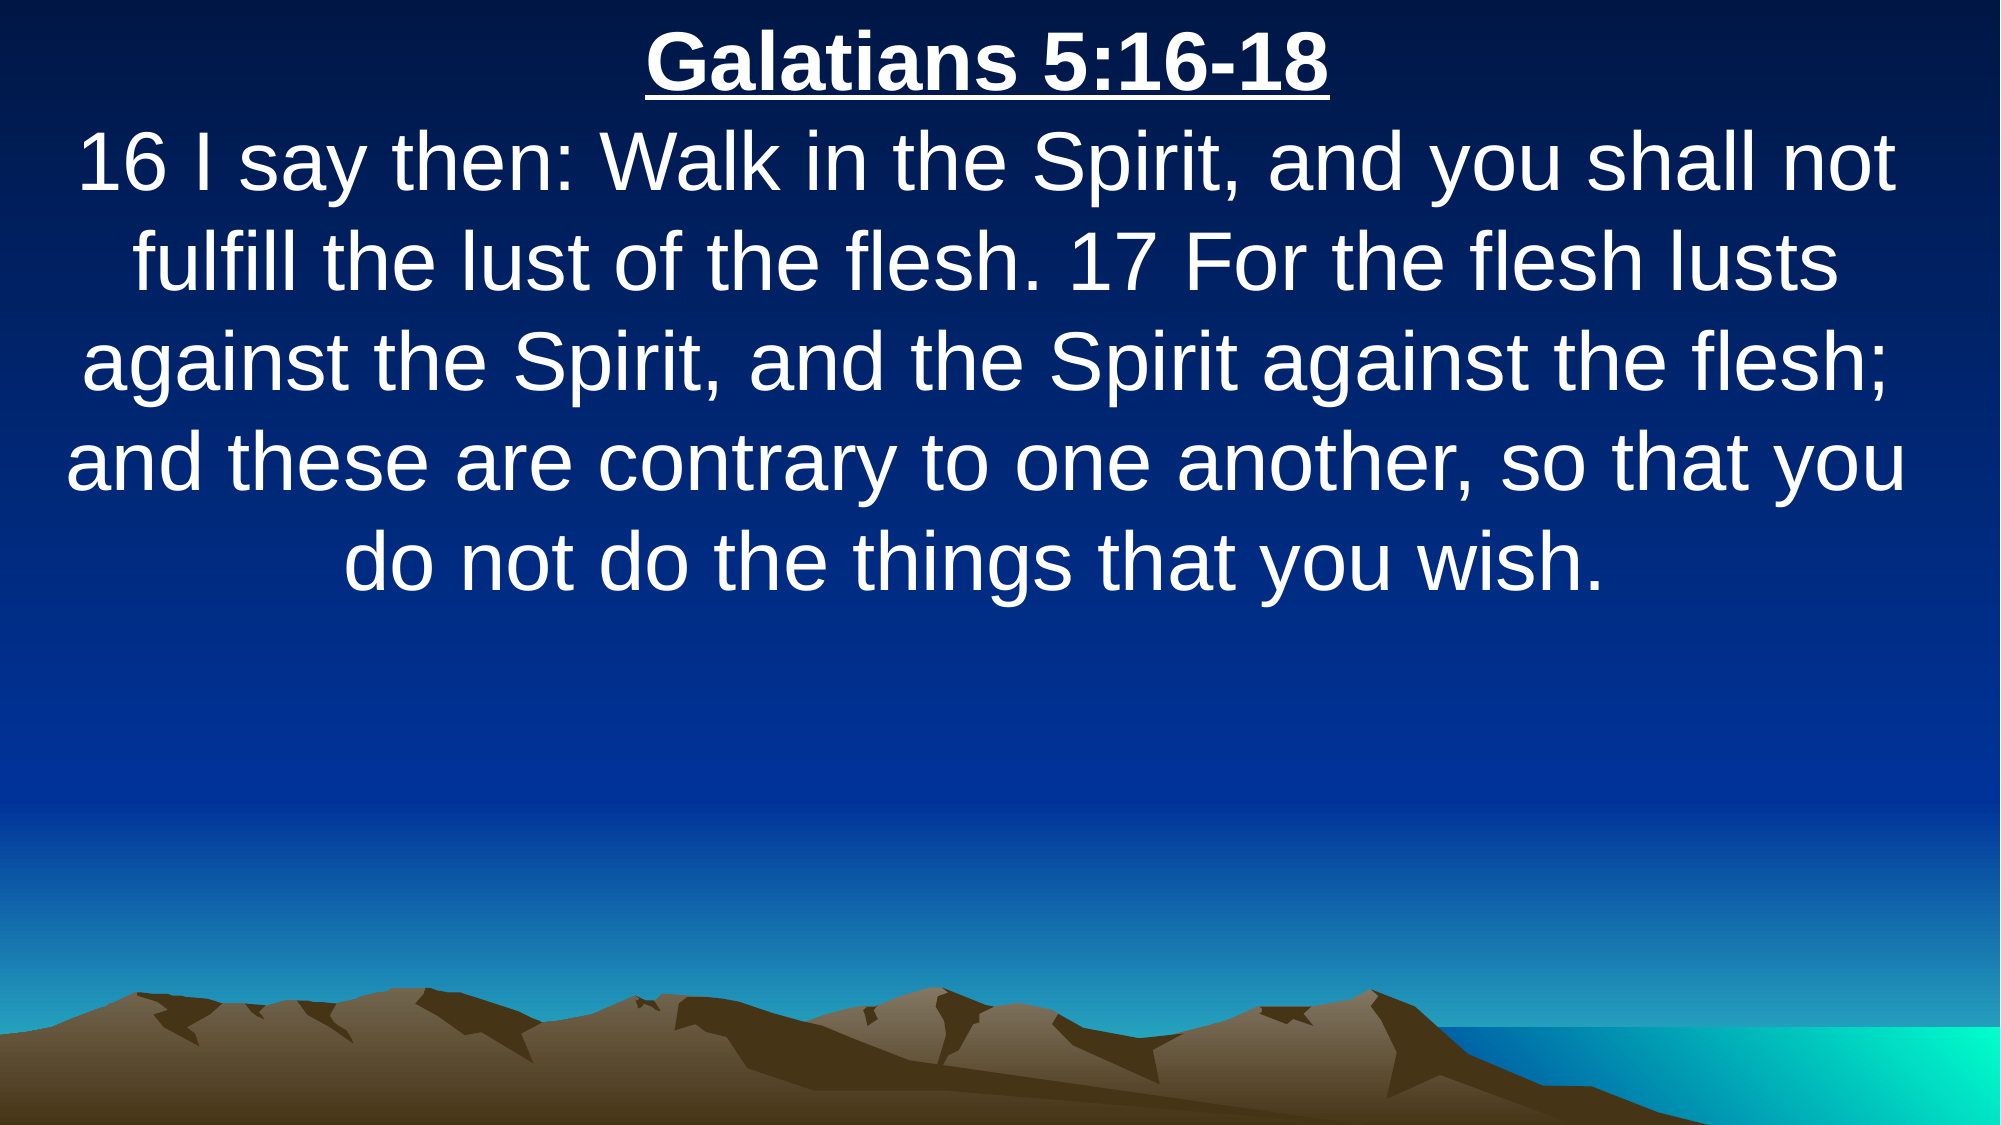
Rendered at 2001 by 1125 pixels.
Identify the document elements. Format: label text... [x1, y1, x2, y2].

text_box Galatians 5:16-18 16 I say then: Walk in the Spirit, and you shall not fulfill the lust of the flesh. 17 For the flesh lusts against the Spirit, and the Spirit against the flesh; and these are contrary to one another, so that you do not do the things that you wish. [12, 0, 1963, 815]
